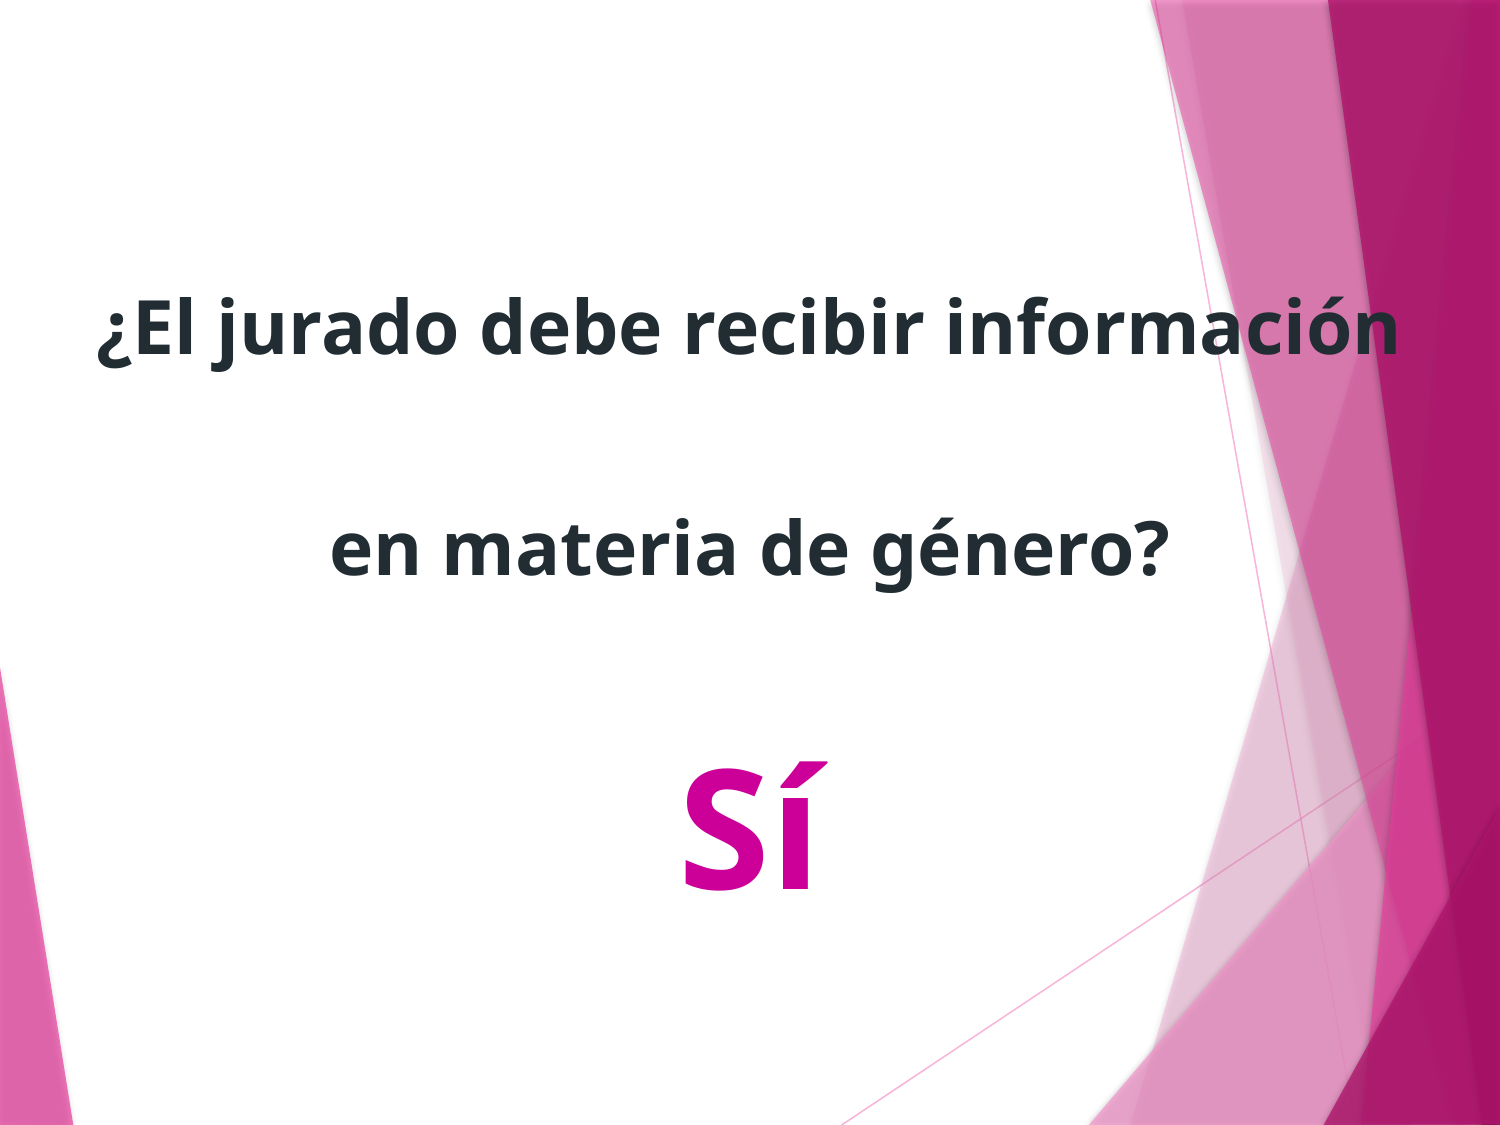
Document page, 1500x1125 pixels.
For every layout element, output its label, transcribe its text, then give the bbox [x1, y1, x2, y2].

list ¿El jurado debe recibir información en materia de género? Sí [75, 160, 1425, 1038]
